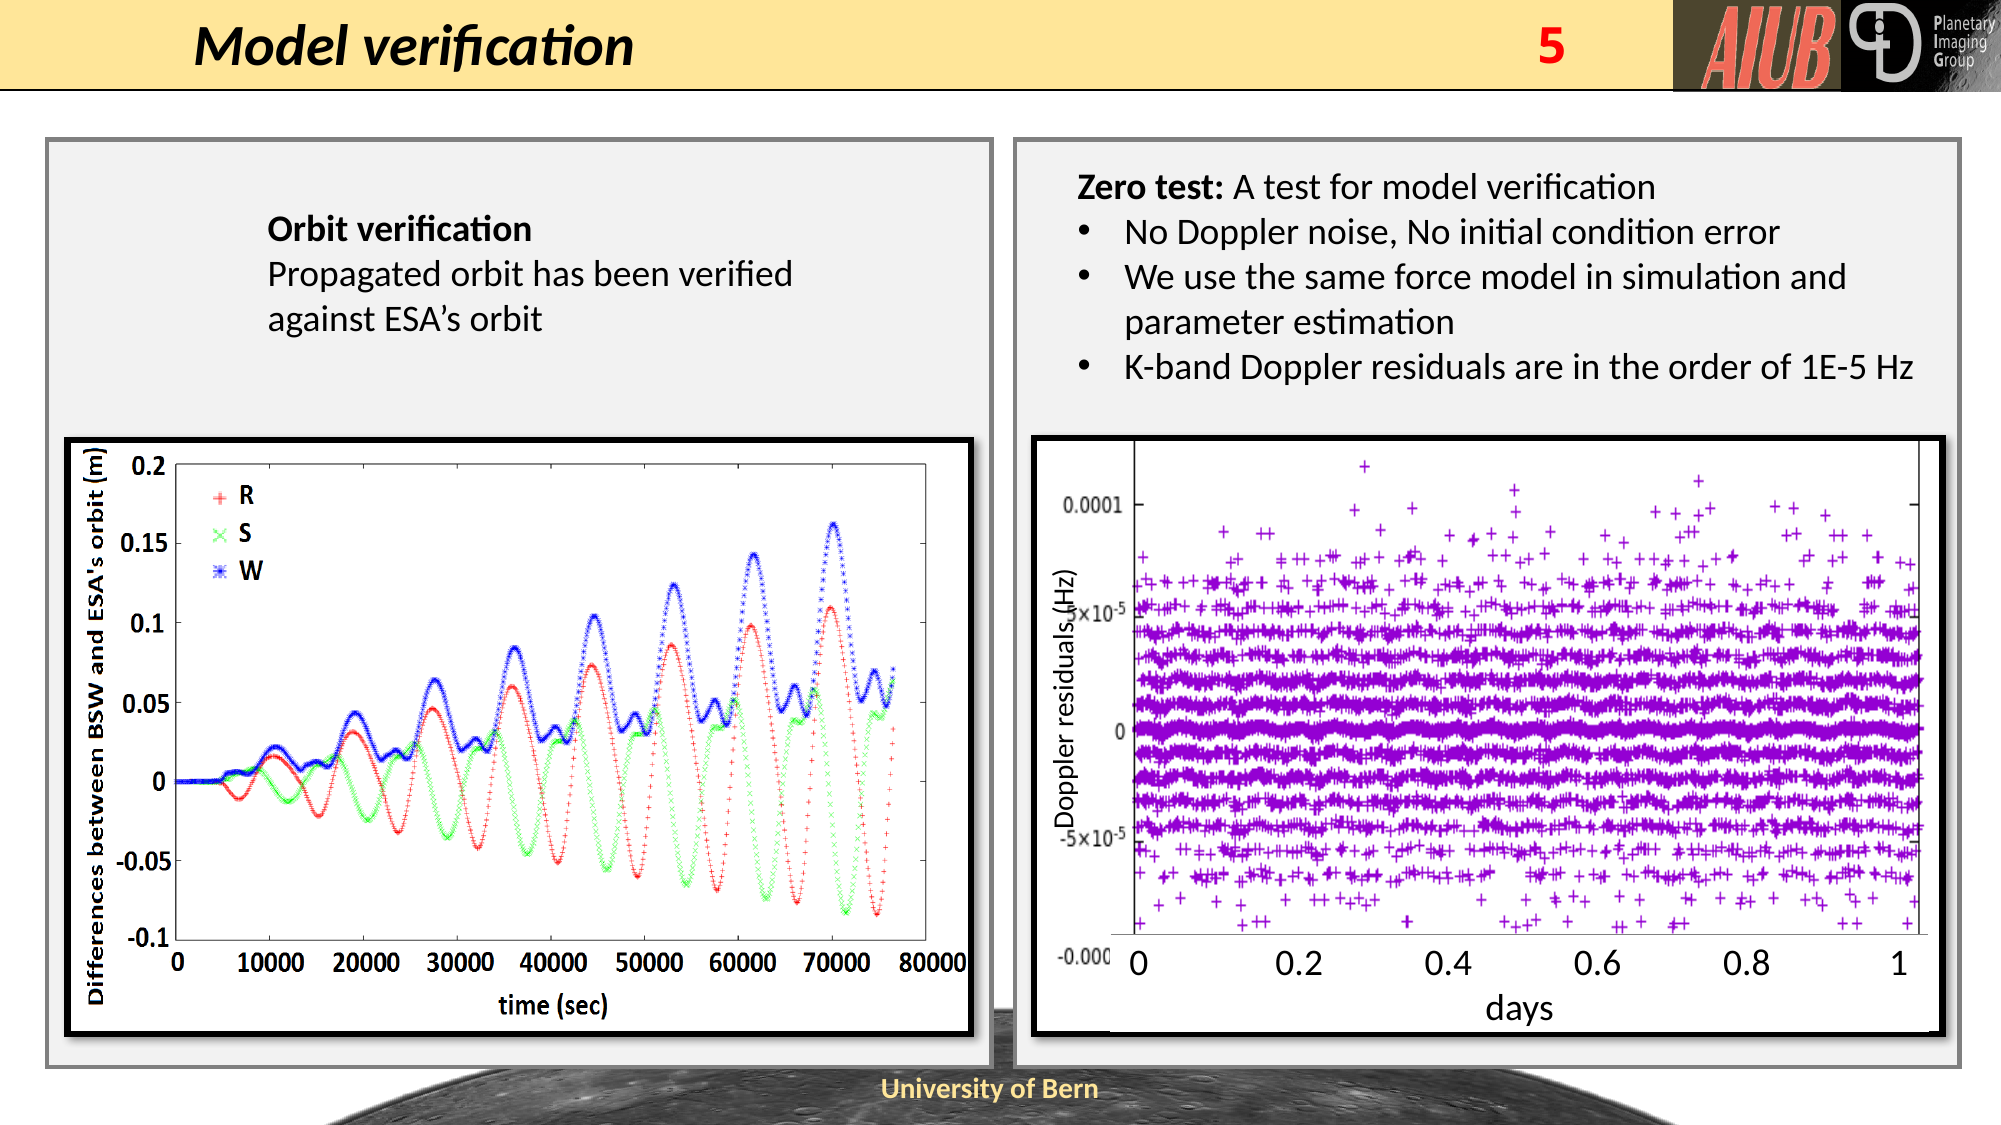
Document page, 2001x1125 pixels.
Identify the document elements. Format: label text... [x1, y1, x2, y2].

slide_number 5 [1522, 17, 1673, 78]
text_box [162, 225, 1062, 361]
text_box Model verification [179, 0, 925, 85]
text_box Zero test: A test for model verification No Doppler noise, No initial condition error We use the same force model in simulation and parameter estimation K-band Doppler residuals are in the order of 1E-5 Hz [1062, 109, 1936, 394]
text_box [1014, 139, 1960, 1068]
picture [1673, 0, 2001, 92]
text_box Orbit verification Propagated orbit has been verified against ESA’s orbit [252, 196, 852, 347]
text_box [46, 139, 992, 1068]
text_box [0, 0, 1673, 91]
picture [70, 440, 1940, 1125]
